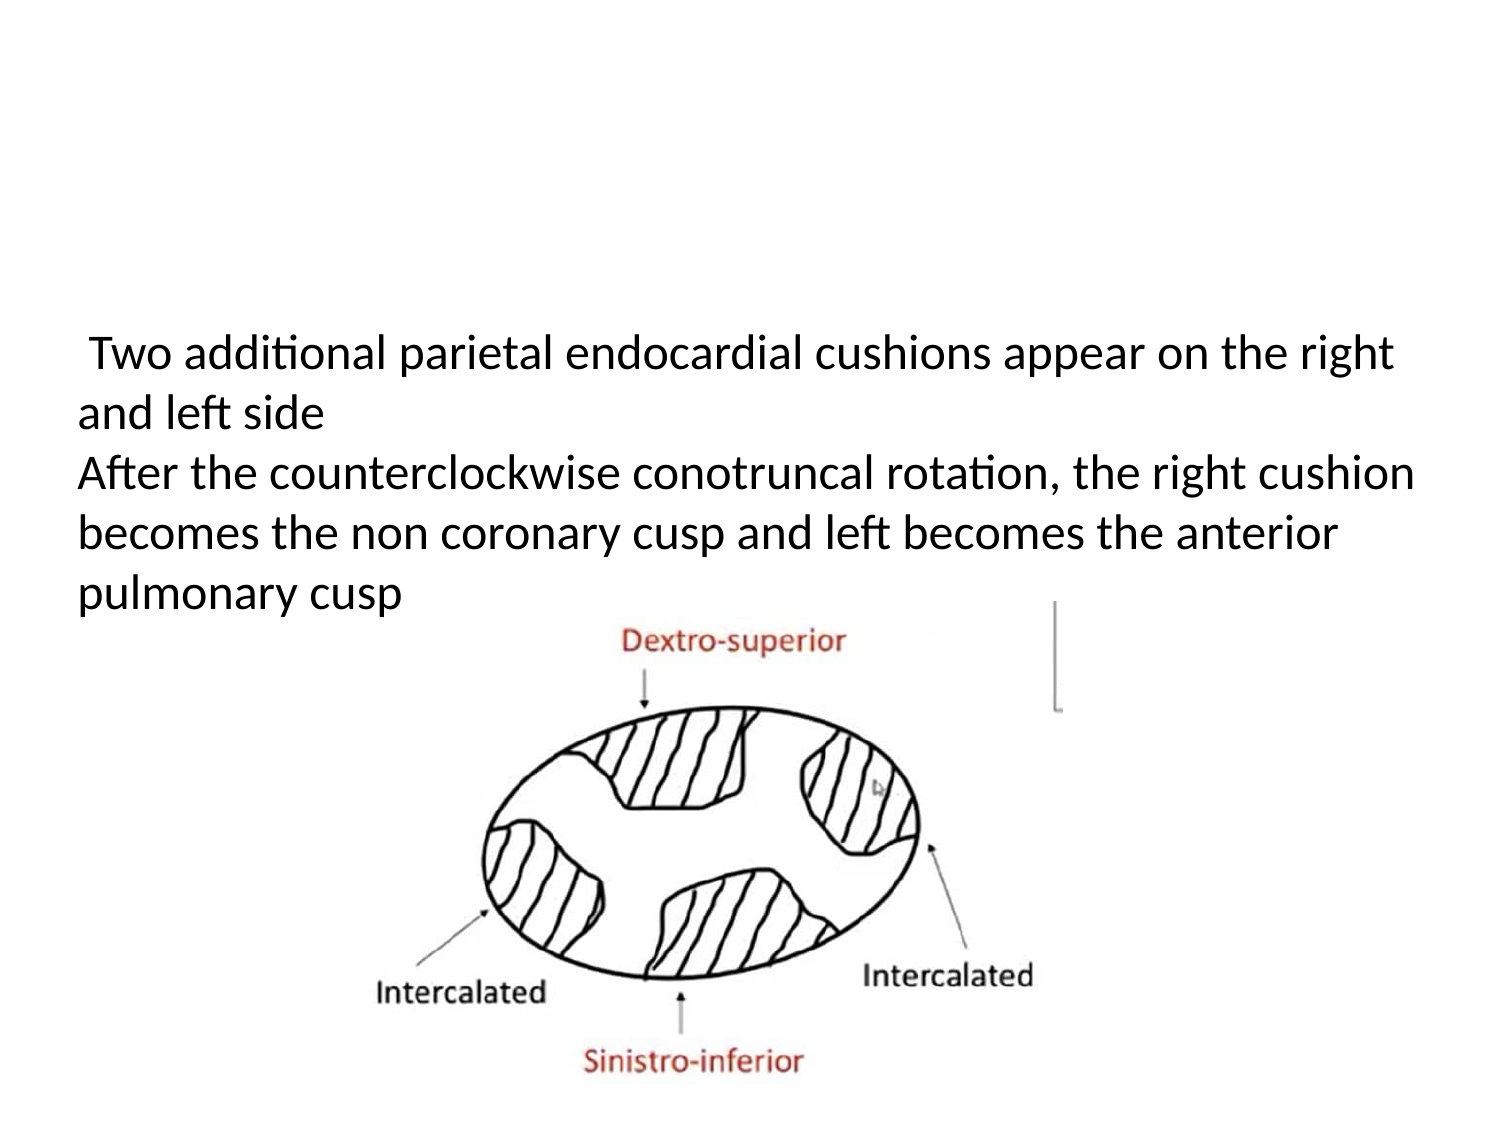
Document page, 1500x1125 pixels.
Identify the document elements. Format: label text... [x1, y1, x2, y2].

text_box Two additional parietal endocardial cushions appear on the right and left side After the counterclockwise conotruncal rotation, the right cushion becomes the non coronary cusp and left becomes the anterior pulmonary cusp [62, 312, 1438, 628]
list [349, 601, 1063, 1125]
